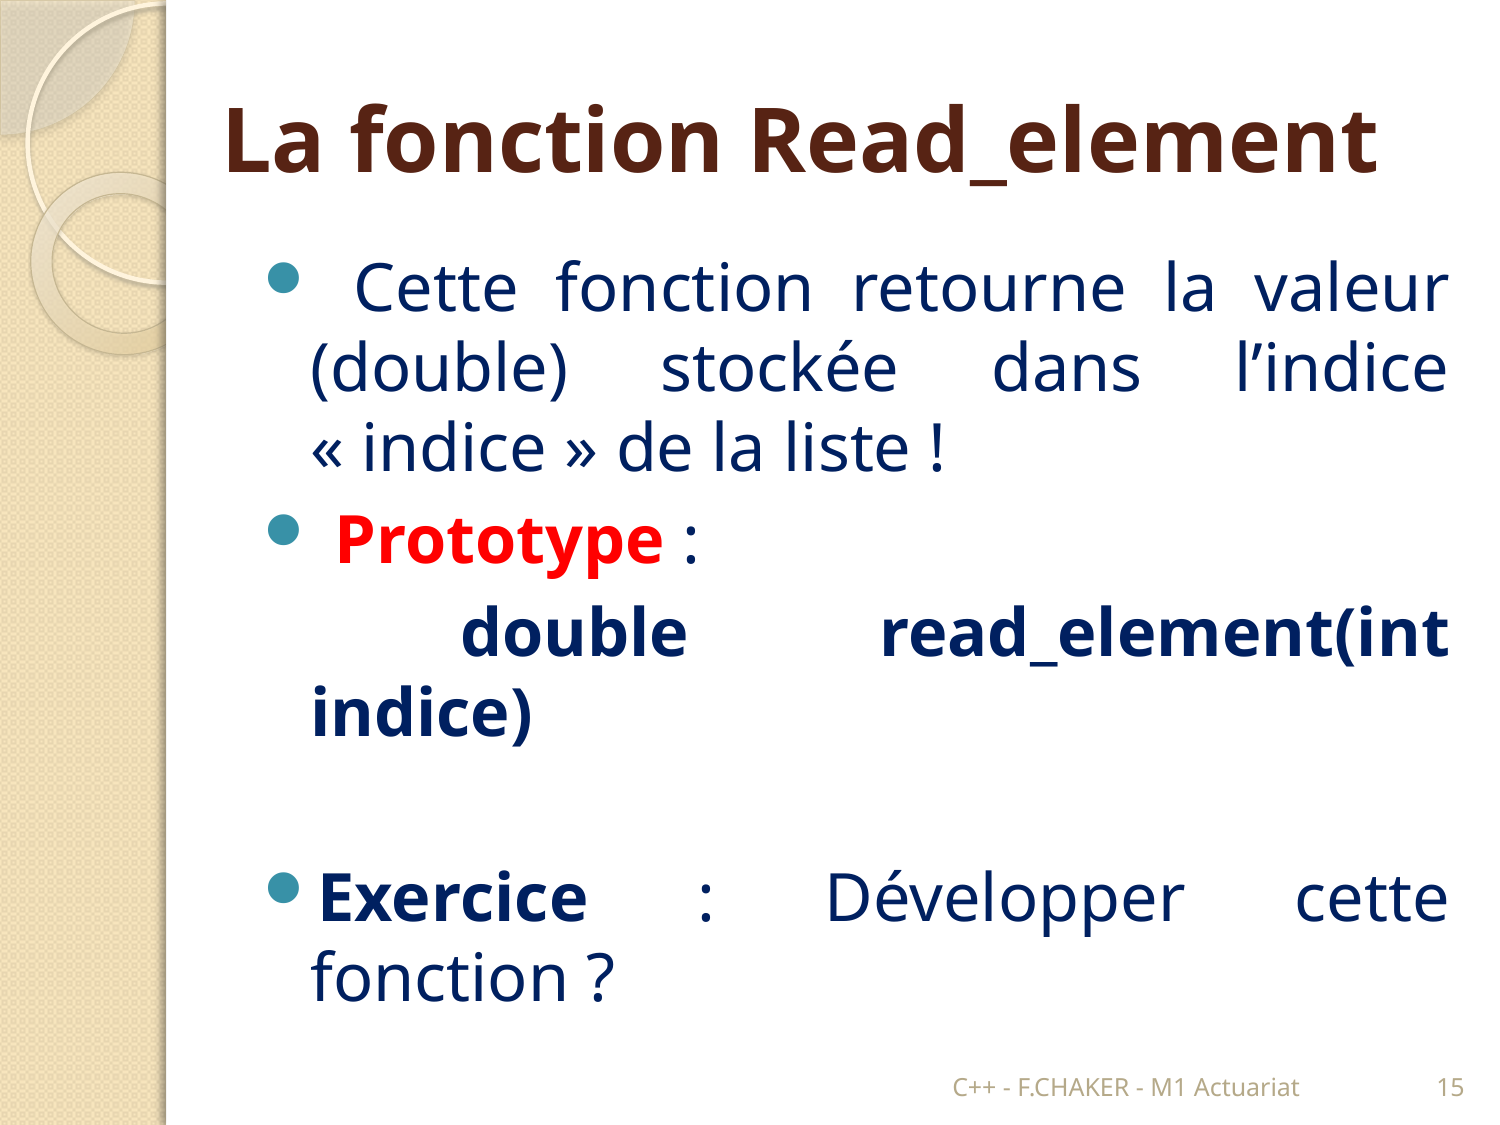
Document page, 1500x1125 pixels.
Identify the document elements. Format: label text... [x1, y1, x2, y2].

list Cette fonction retourne la valeur (double) stockée dans l’indice « indice » de la liste ! Prototype : double read_element(int indice) Exercice : Développer cette fonction ? [235, 237, 1466, 1025]
title La fonction Read_element [206, 42, 1437, 231]
footer C++ - F.CHAKER - M1 Actuariat [937, 1034, 1413, 1113]
slide_number 15 [1413, 1034, 1488, 1113]
